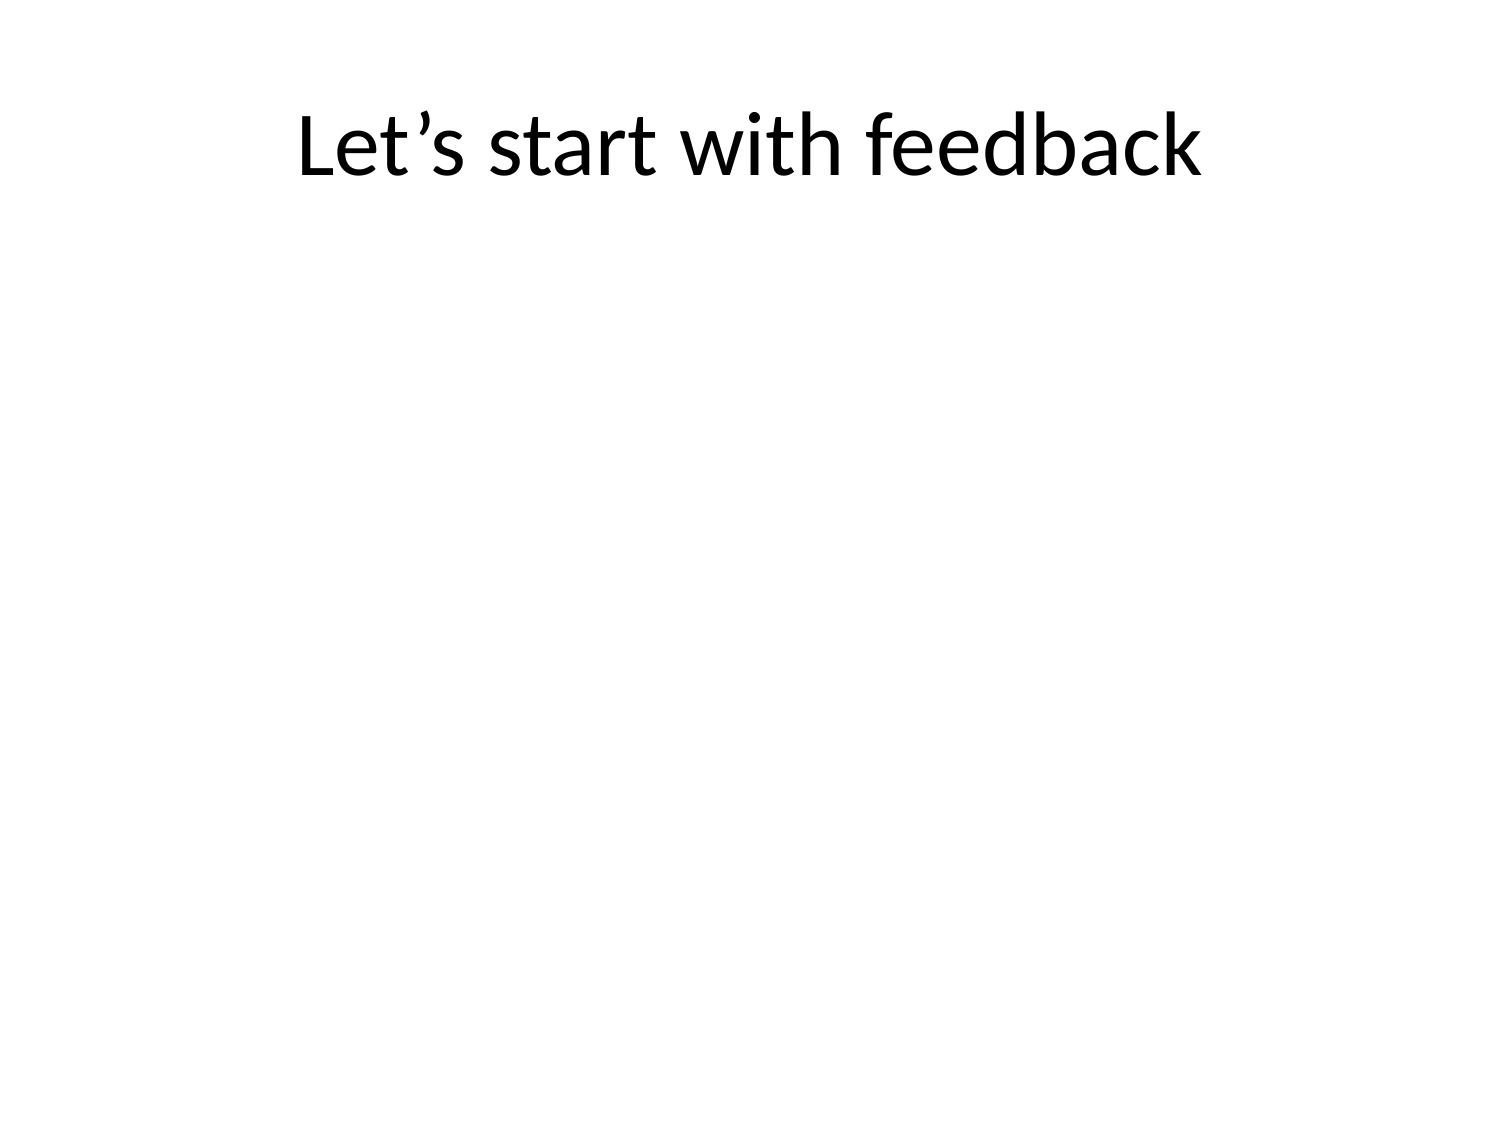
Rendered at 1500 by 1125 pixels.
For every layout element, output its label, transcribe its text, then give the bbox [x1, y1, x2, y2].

title Let’s start with feedback [75, 45, 1425, 233]
